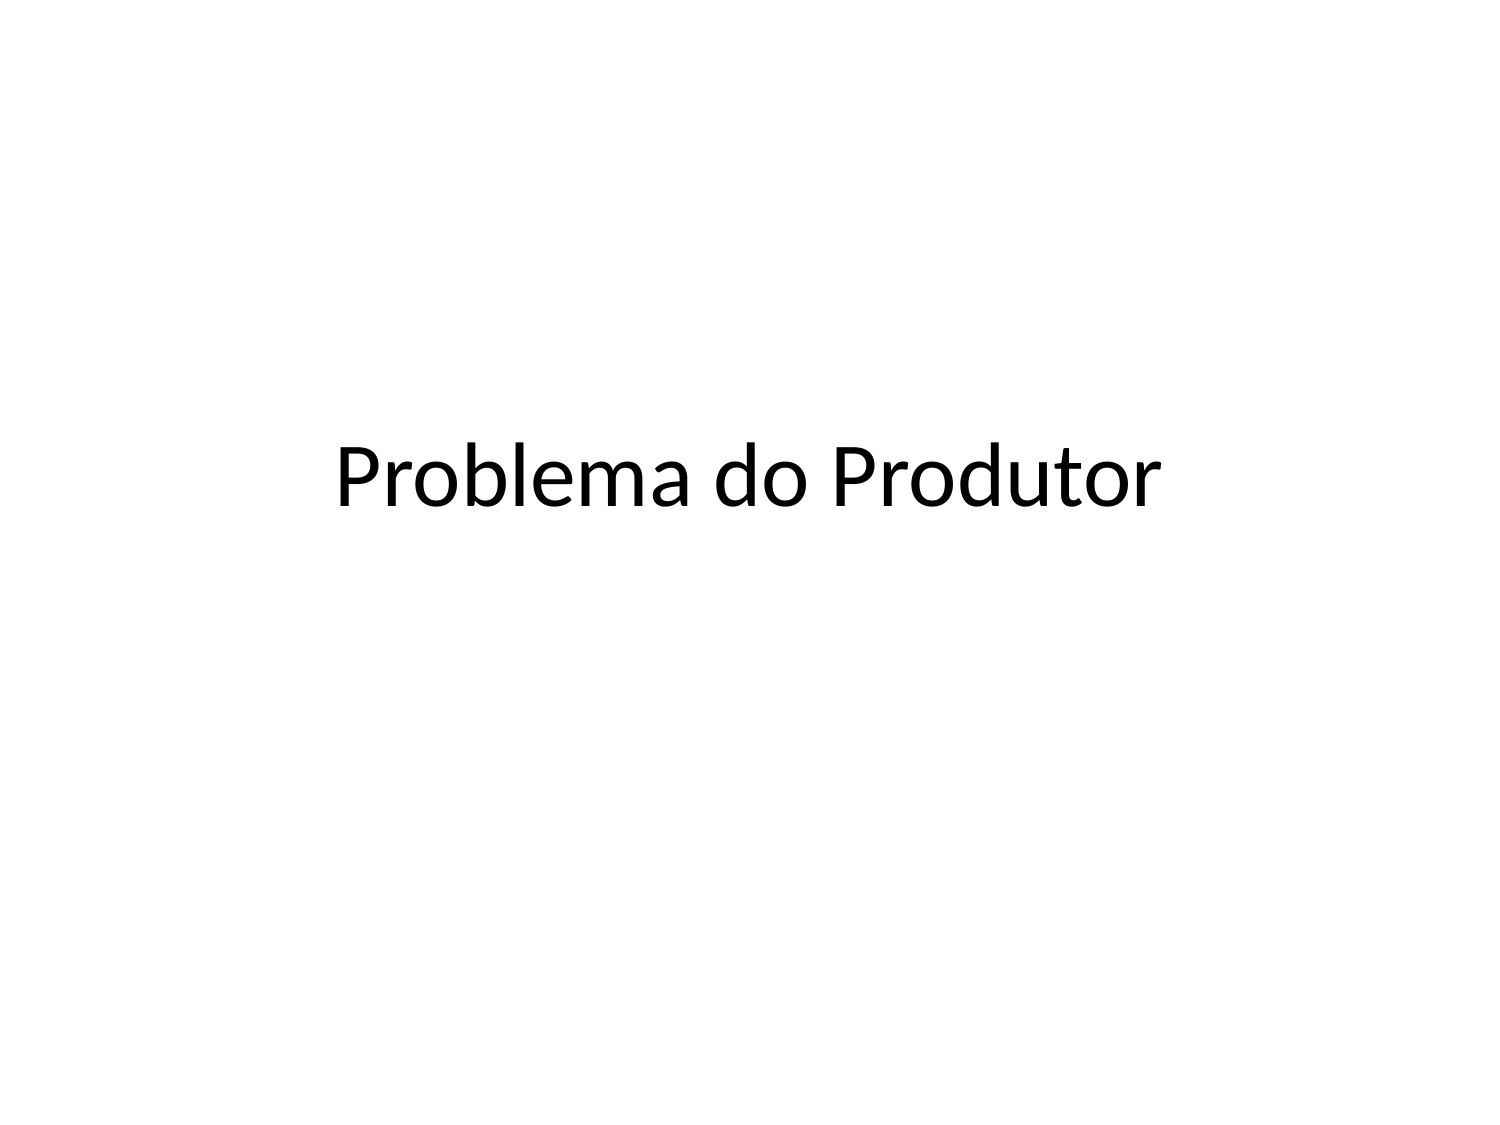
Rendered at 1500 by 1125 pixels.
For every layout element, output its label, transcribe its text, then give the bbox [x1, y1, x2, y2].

title Problema do Produtor [112, 349, 1388, 591]
